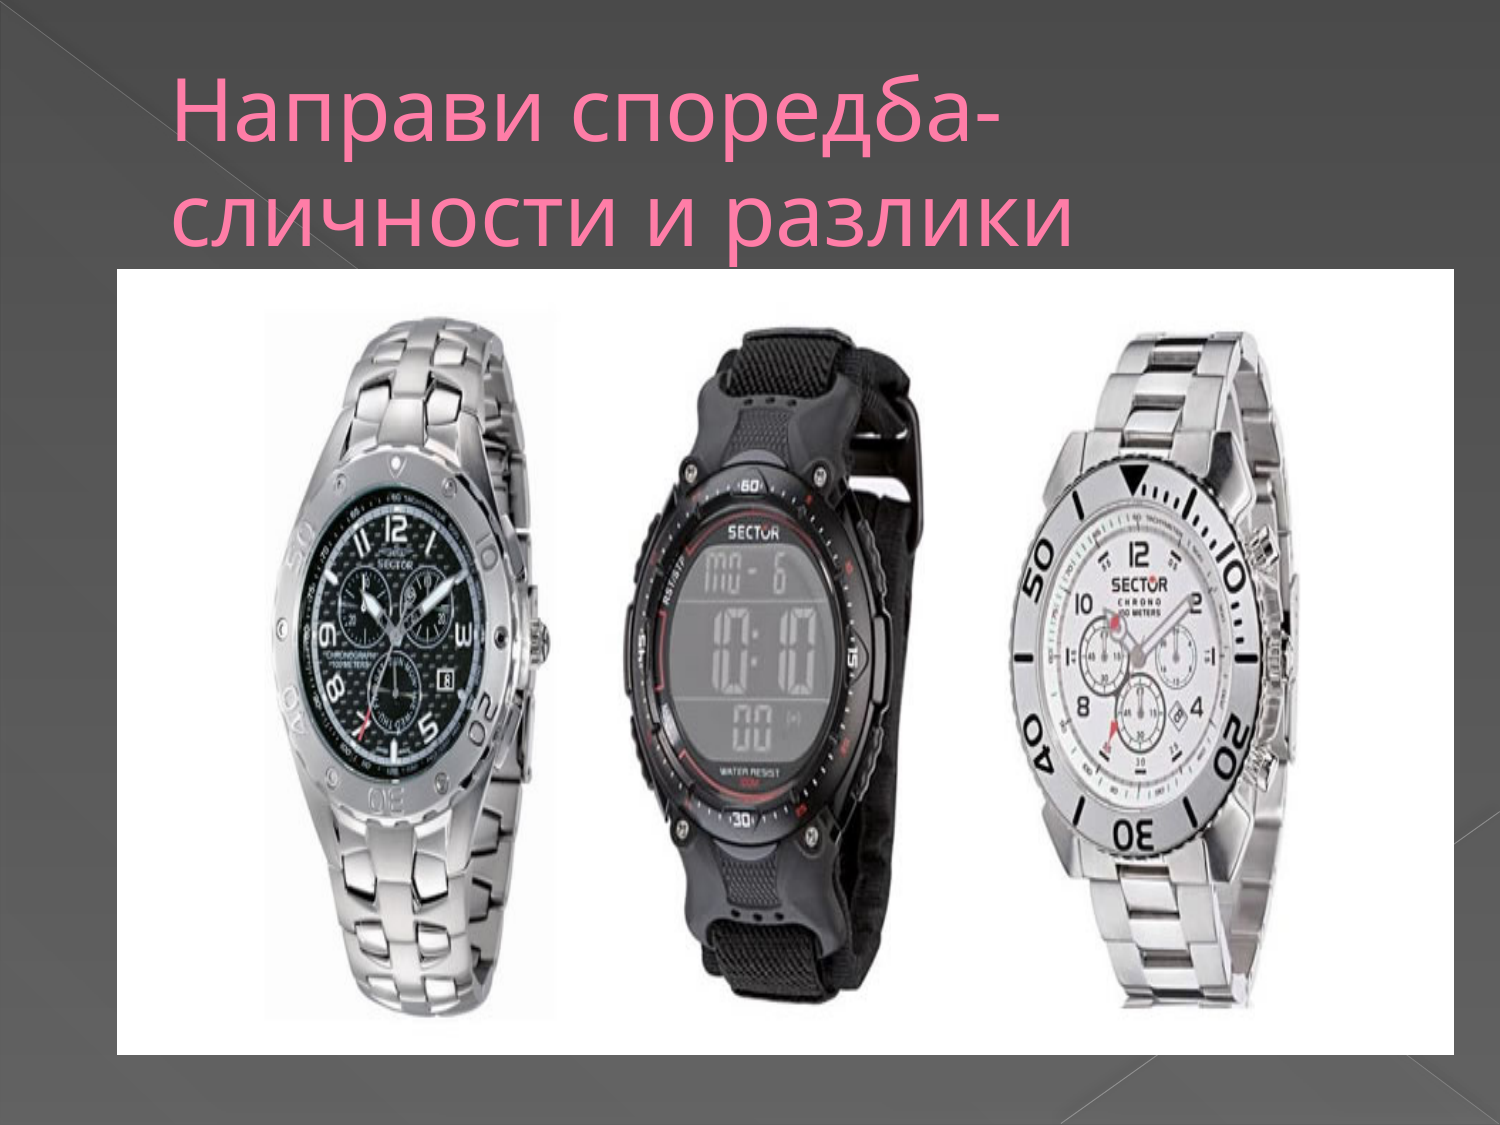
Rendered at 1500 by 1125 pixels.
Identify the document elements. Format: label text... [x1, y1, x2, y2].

picture [116, 269, 1454, 1055]
title Направи споредба-сличности и разлики [75, 43, 1425, 274]
